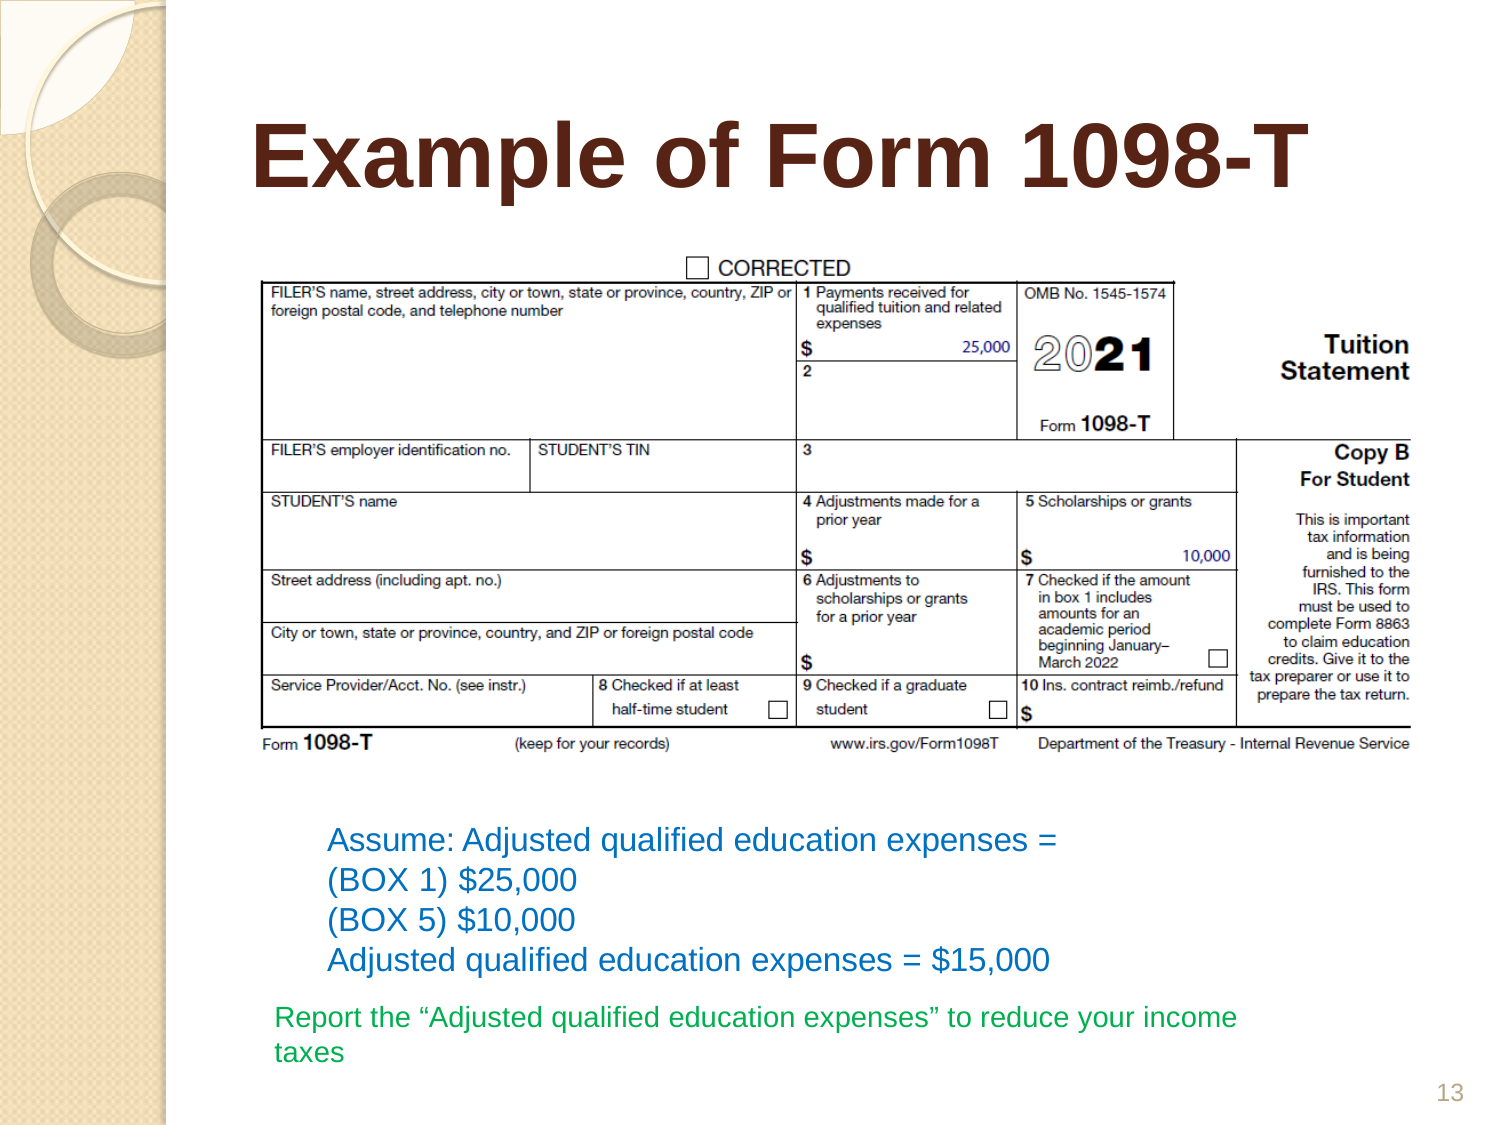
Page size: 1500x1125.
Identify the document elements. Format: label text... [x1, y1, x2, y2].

picture [0, 0, 166, 1125]
slide_number 13 [1432, 1076, 1469, 1125]
title Example of Form 1098-T [125, 54, 1375, 284]
picture [182, 212, 1467, 782]
text_box Assume: Adjusted qualified education expenses = (BOX 1) $25,000 (BOX 5) $10,000 Adjusted qualified education expenses = $15,000 [324, 818, 1206, 979]
text_box Report the “Adjusted qualified education expenses” to reduce your income taxes [272, 997, 1309, 1068]
